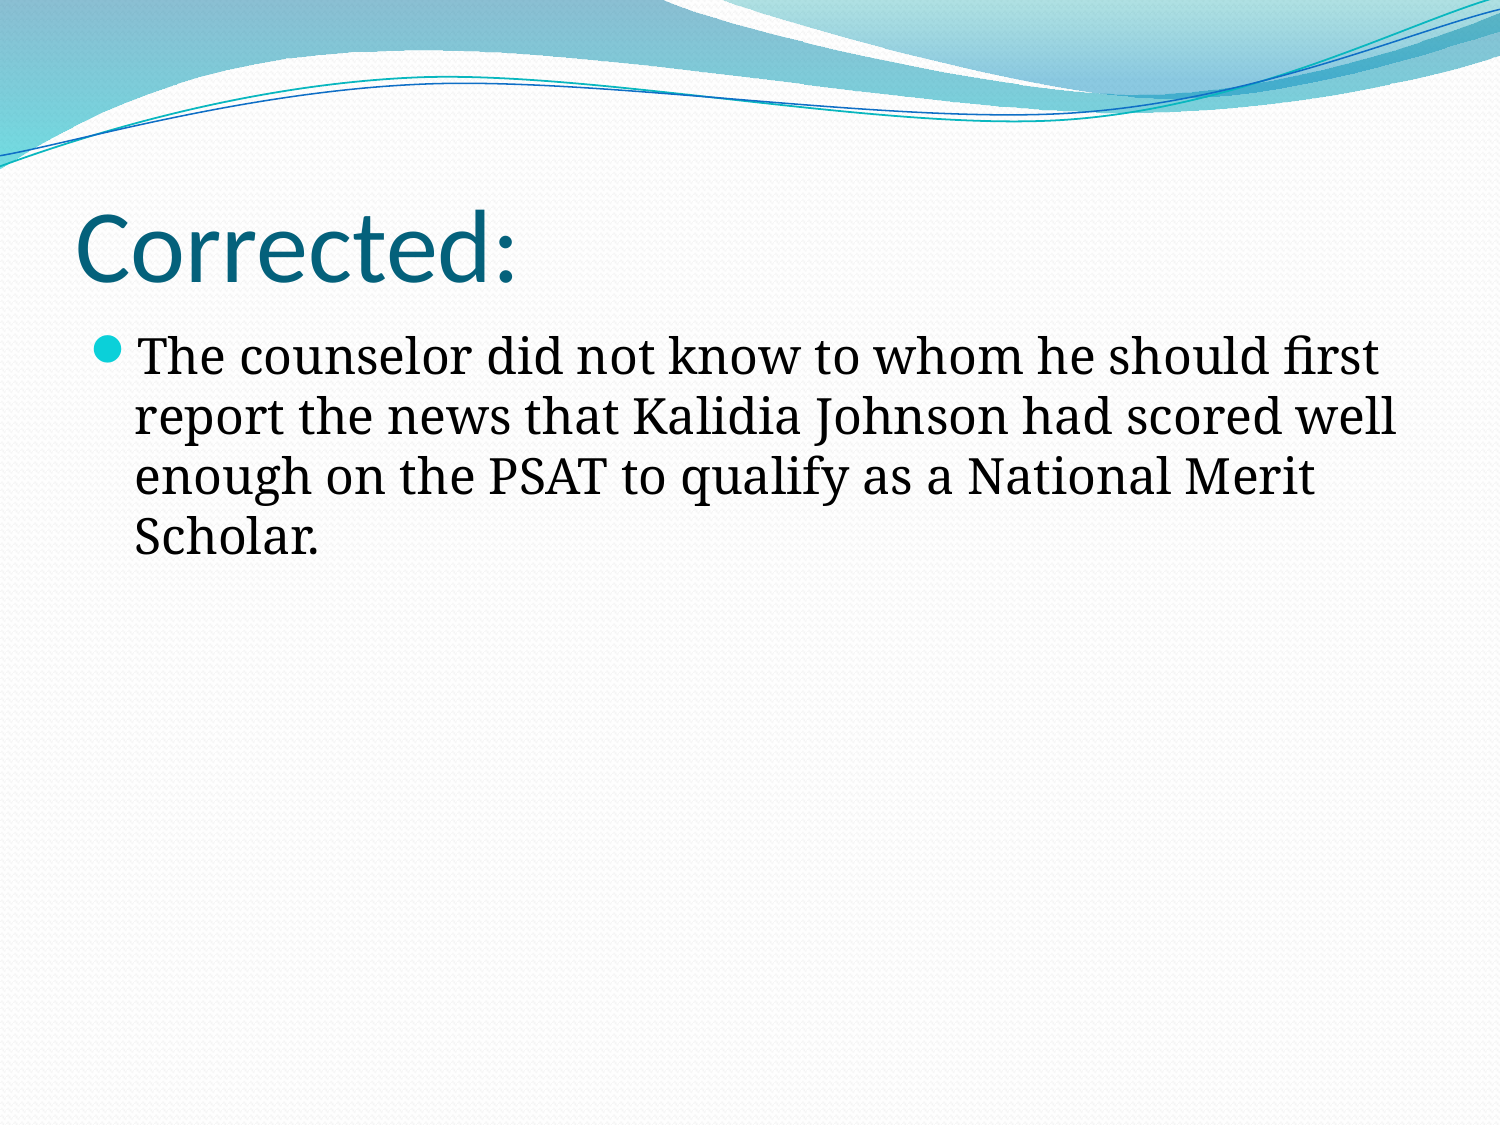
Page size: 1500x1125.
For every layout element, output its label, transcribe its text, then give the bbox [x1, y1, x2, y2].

list The counselor did not know to whom he should first report the news that Kalidia Johnson had scored well enough on the PSAT to qualify as a National Merit Scholar. [75, 317, 1425, 1038]
title Corrected: [75, 115, 1425, 303]
